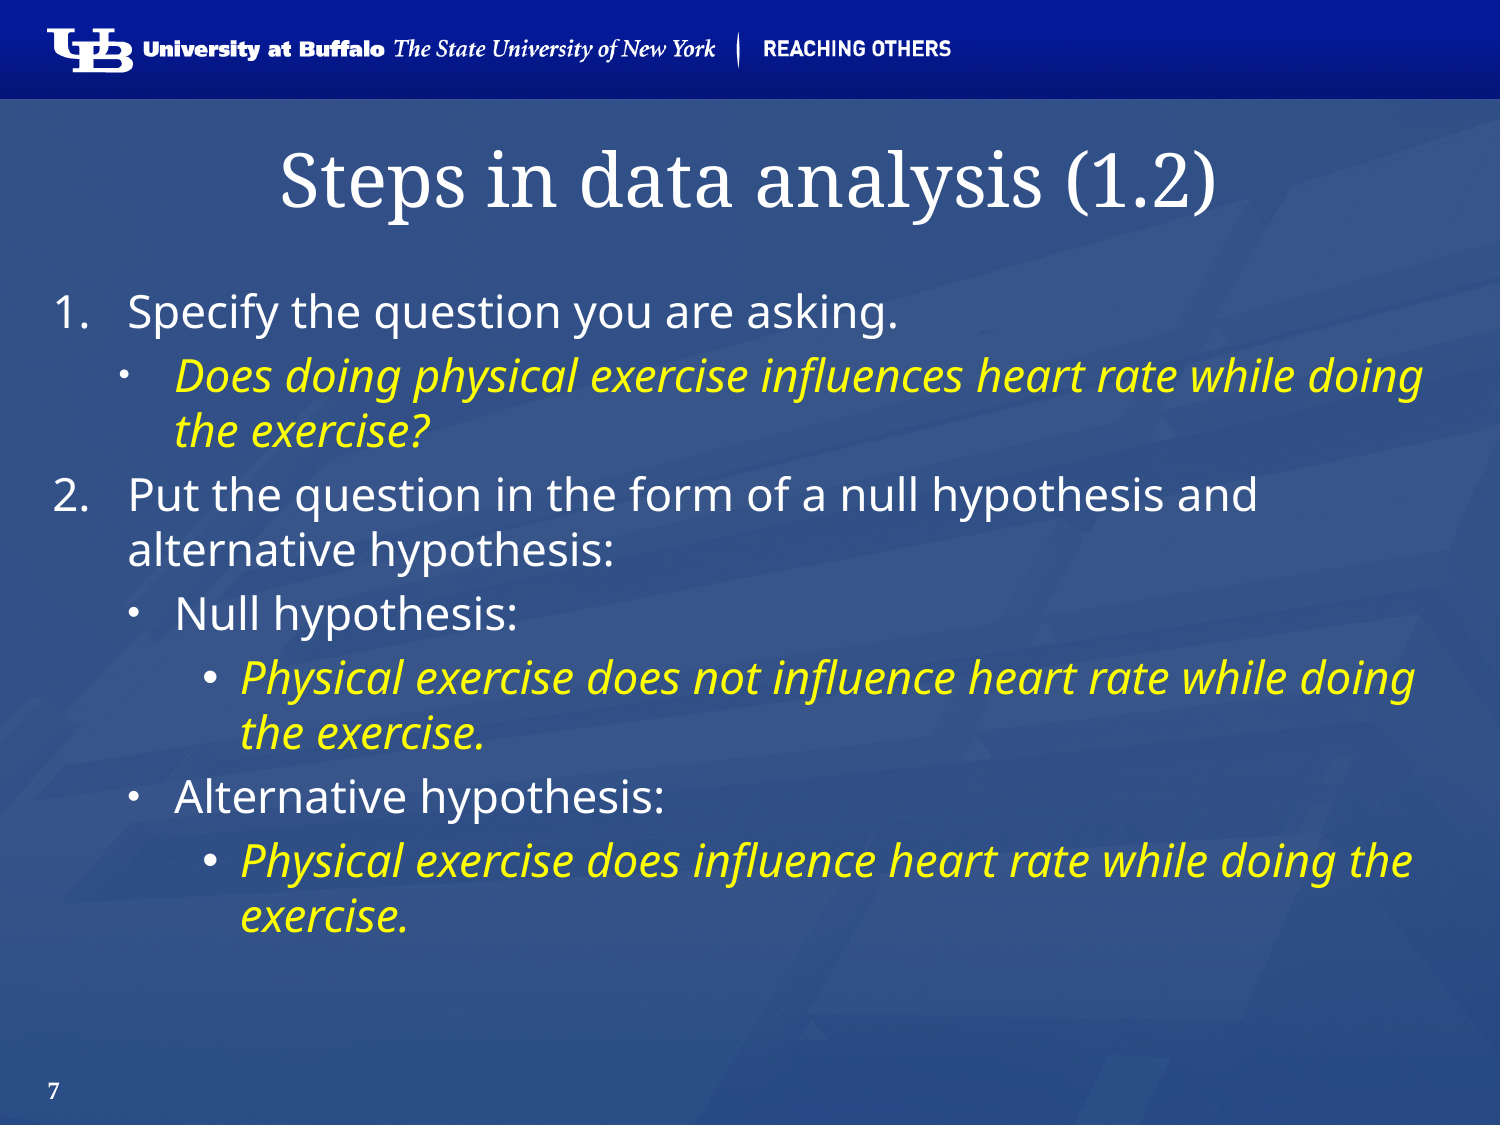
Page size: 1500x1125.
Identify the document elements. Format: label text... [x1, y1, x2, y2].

slide_number 7 [3, 1059, 75, 1120]
title Steps in data analysis (1.2) [37, 125, 1463, 250]
list Specify the question you are asking. Does doing physical exercise influences heart rate while doing the exercise? Put the question in the form of a null hypothesis and alternative hypothesis: Null hypothesis: Physical exercise does not influence heart rate while doing the exercise. Alternative hypothesis: Physical exercise does influence heart rate while doing the exercise. [37, 275, 1463, 1088]
picture [0, 0, 1500, 99]
